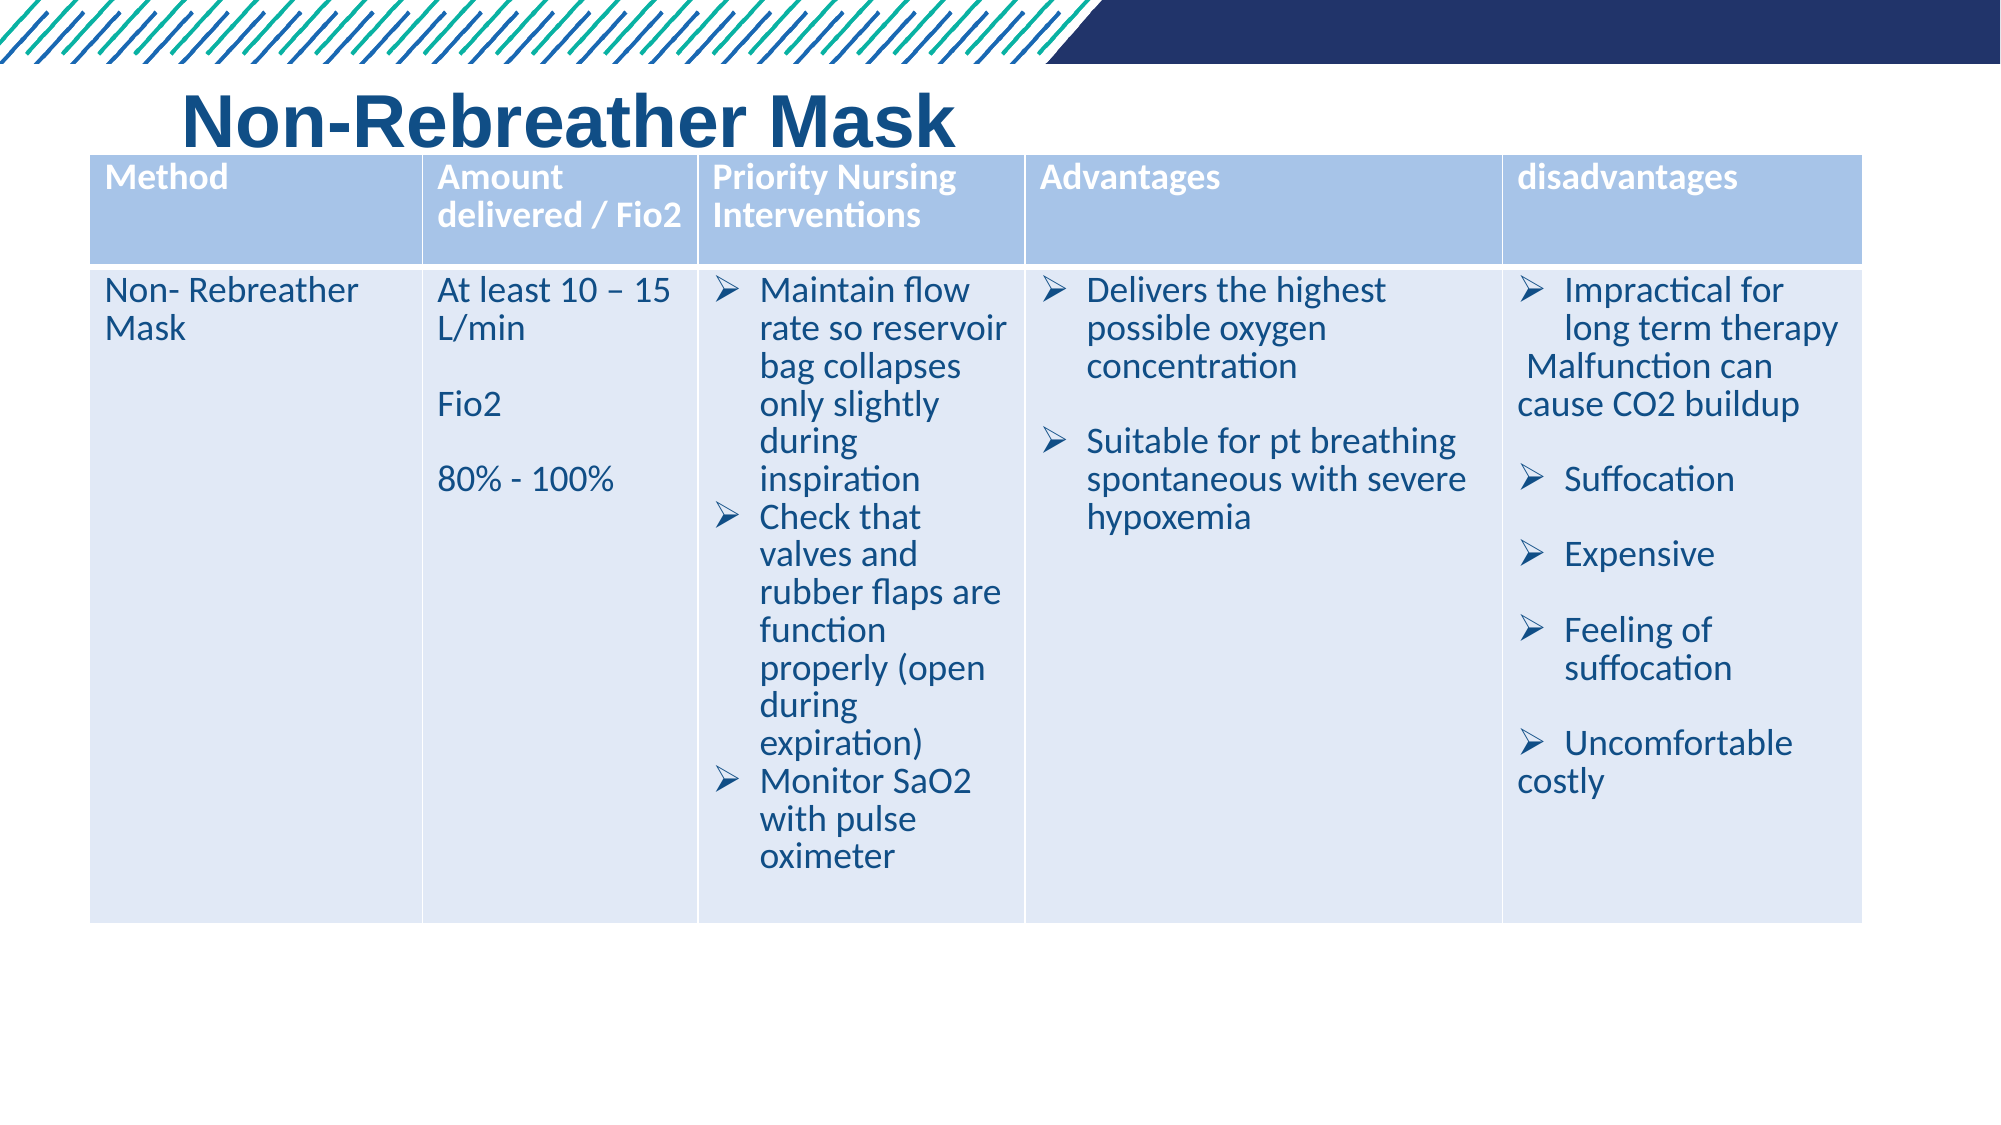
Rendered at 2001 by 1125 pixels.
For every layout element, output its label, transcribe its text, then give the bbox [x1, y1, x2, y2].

table_cell Impractical for long term therapy Malfunction can cause CO2 buildup Suffocation Expensive Feeling of suffocation Uncomfortable costly [1503, 270, 1862, 923]
table_header Method [90, 155, 422, 264]
table_cell Maintain flow rate so reservoir bag collapses only slightly during inspiration Check that valves and rubber flaps are function properly (open during expiration) Monitor SaO2 with pulse oximeter [699, 270, 1024, 923]
title Non-Rebreather Mask [166, 55, 1940, 192]
table_cell Delivers the highest possible oxygen concentration Suitable for pt breathing spontaneous with severe hypoxemia [1026, 270, 1502, 923]
table_header Advantages [1026, 155, 1502, 264]
table_header Amount delivered / Fio2 [423, 155, 697, 264]
table_header Priority Nursing Interventions [699, 155, 1024, 264]
table_cell At least 10 – 15 L/min Fio2 80% - 100% [423, 270, 697, 923]
table_cell Non- Rebreather Mask [90, 270, 422, 923]
table_header disadvantages [1503, 155, 1862, 264]
picture [0, 0, 2001, 64]
